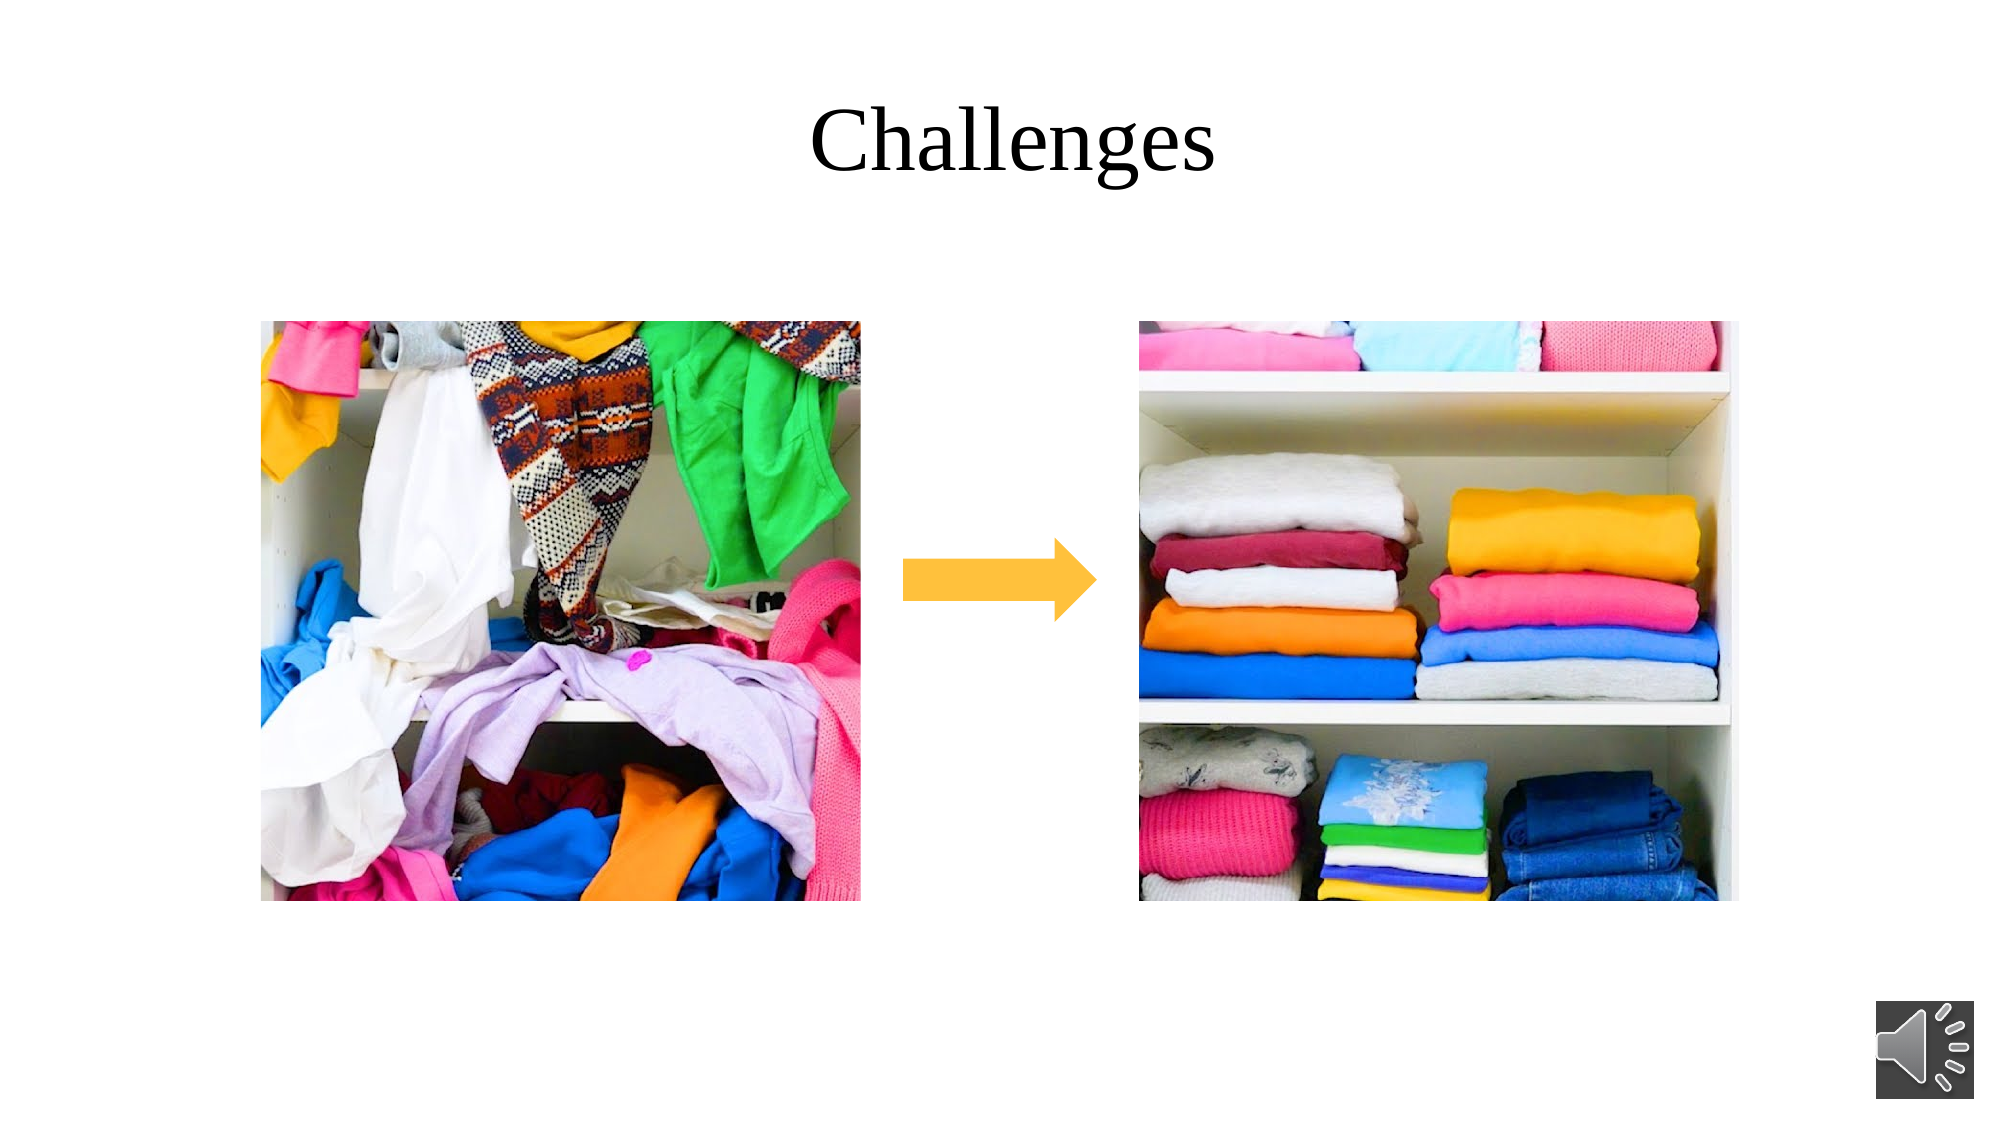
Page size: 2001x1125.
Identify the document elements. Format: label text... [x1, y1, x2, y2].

title Challenges [794, 31, 1237, 250]
text_box [902, 535, 1099, 625]
picture [1139, 321, 1740, 901]
picture [260, 321, 861, 901]
picture [1874, 999, 1975, 1100]
